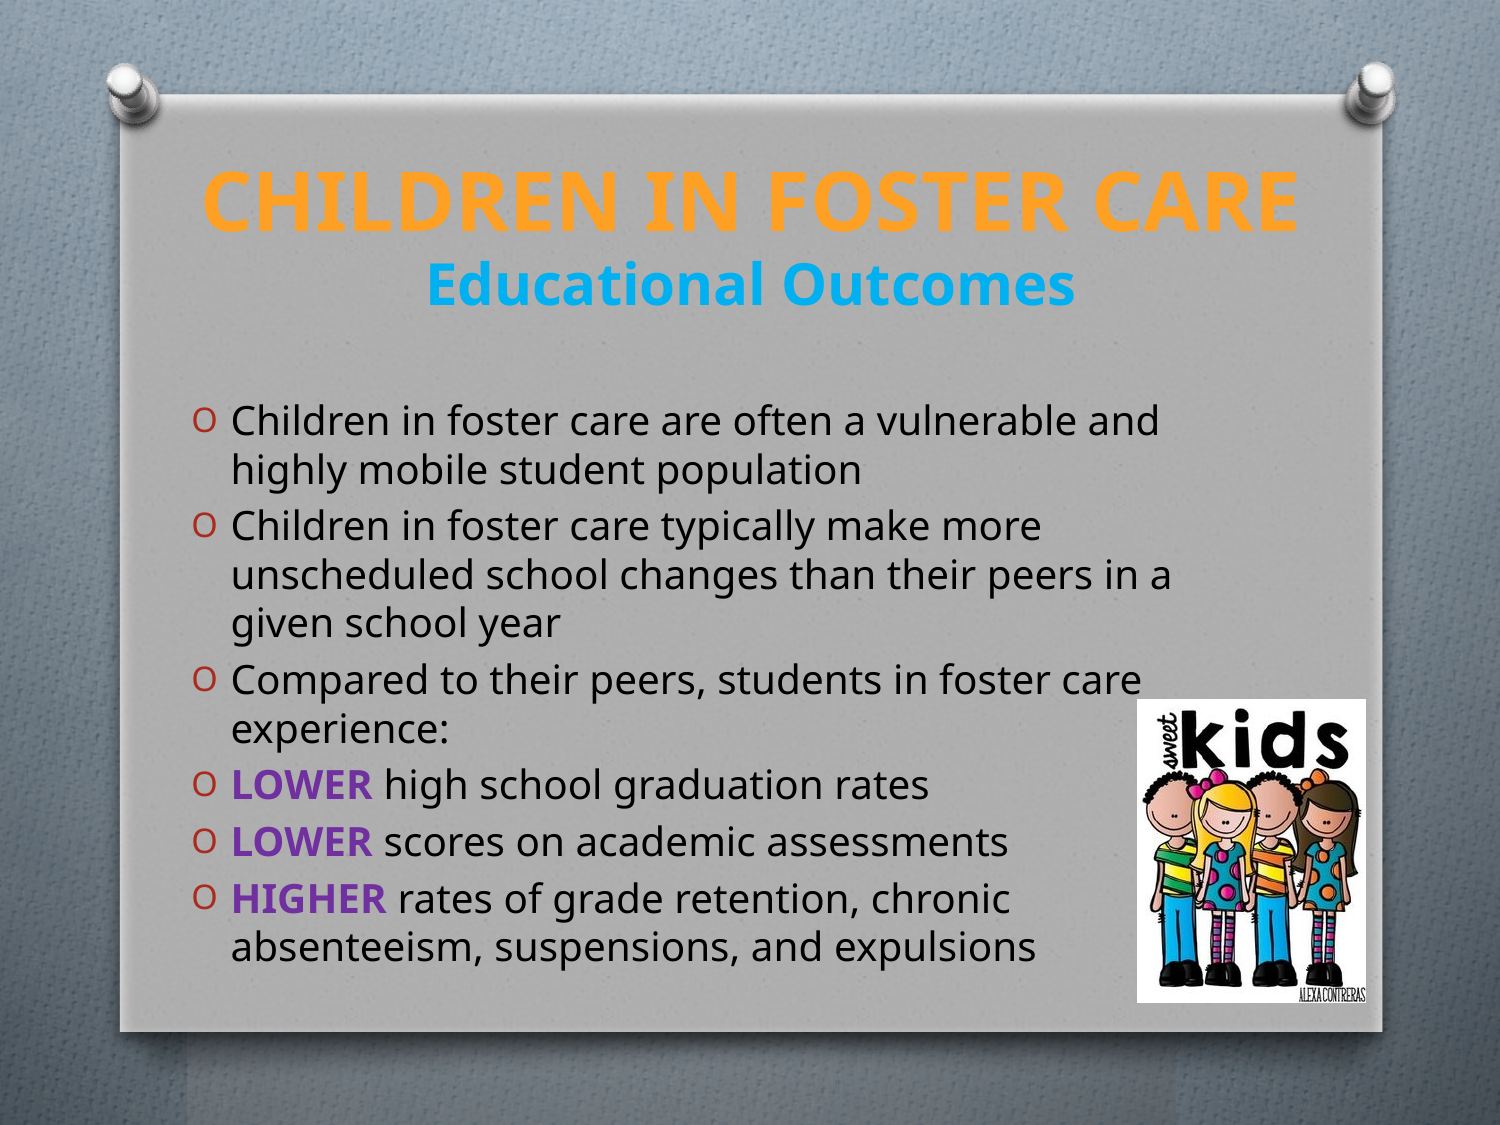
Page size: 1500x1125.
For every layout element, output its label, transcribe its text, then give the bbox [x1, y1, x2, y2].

picture [1137, 699, 1366, 1004]
picture [75, 29, 198, 153]
title CHILDREN IN FOSTER CARE Educational Outcomes [179, 134, 1323, 332]
list Children in foster care are often a vulnerable and highly mobile student population Children in foster care typically make more unscheduled school changes than their peers in a given school year Compared to their peers, students in foster care experience: LOWER high school graduation rates LOWER scores on academic assessments HIGHER rates of grade retention, chronic absenteeism, suspensions, and expulsions [176, 387, 1252, 979]
picture [1317, 35, 1439, 156]
